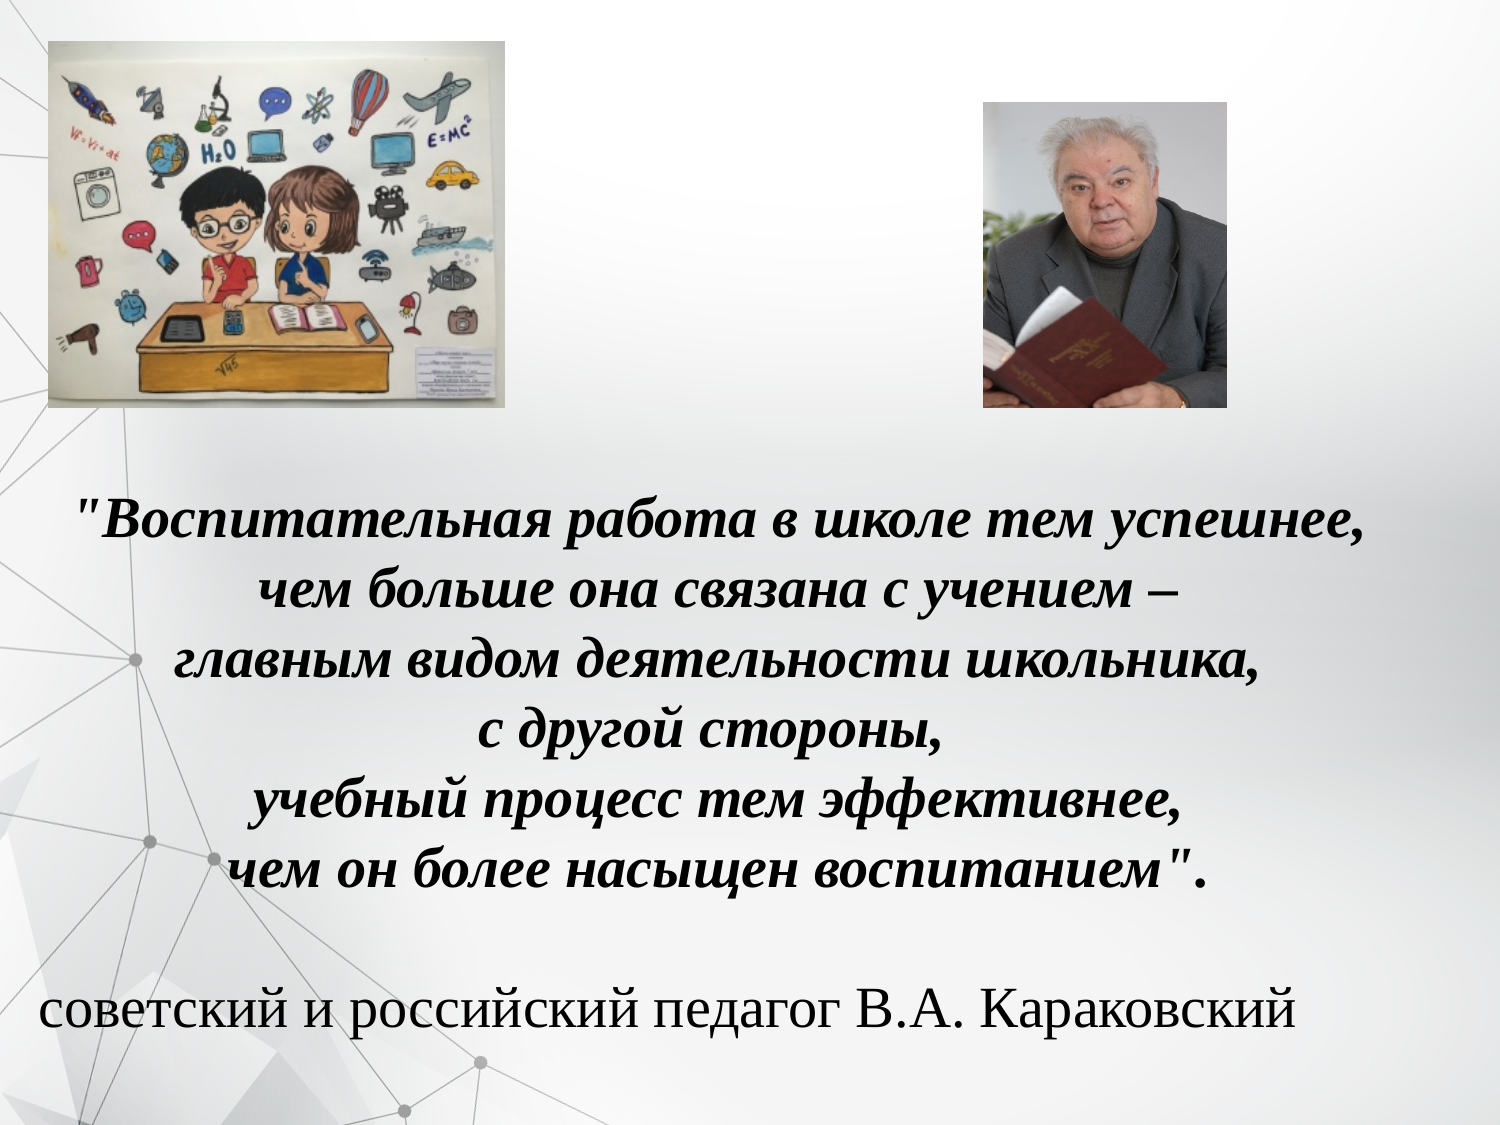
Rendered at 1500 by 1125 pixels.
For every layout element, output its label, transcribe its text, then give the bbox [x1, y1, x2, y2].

text_box "Воспитательная работа в школе тем успешнее, чем больше она связана с учением – главным видом деятельности школьника, с другой стороны, учебный процесс тем эффективнее, чем он более насыщен воспитанием". советский и российский педагог В.А. Караковский [23, 471, 1429, 1047]
picture [0, 0, 1500, 1125]
